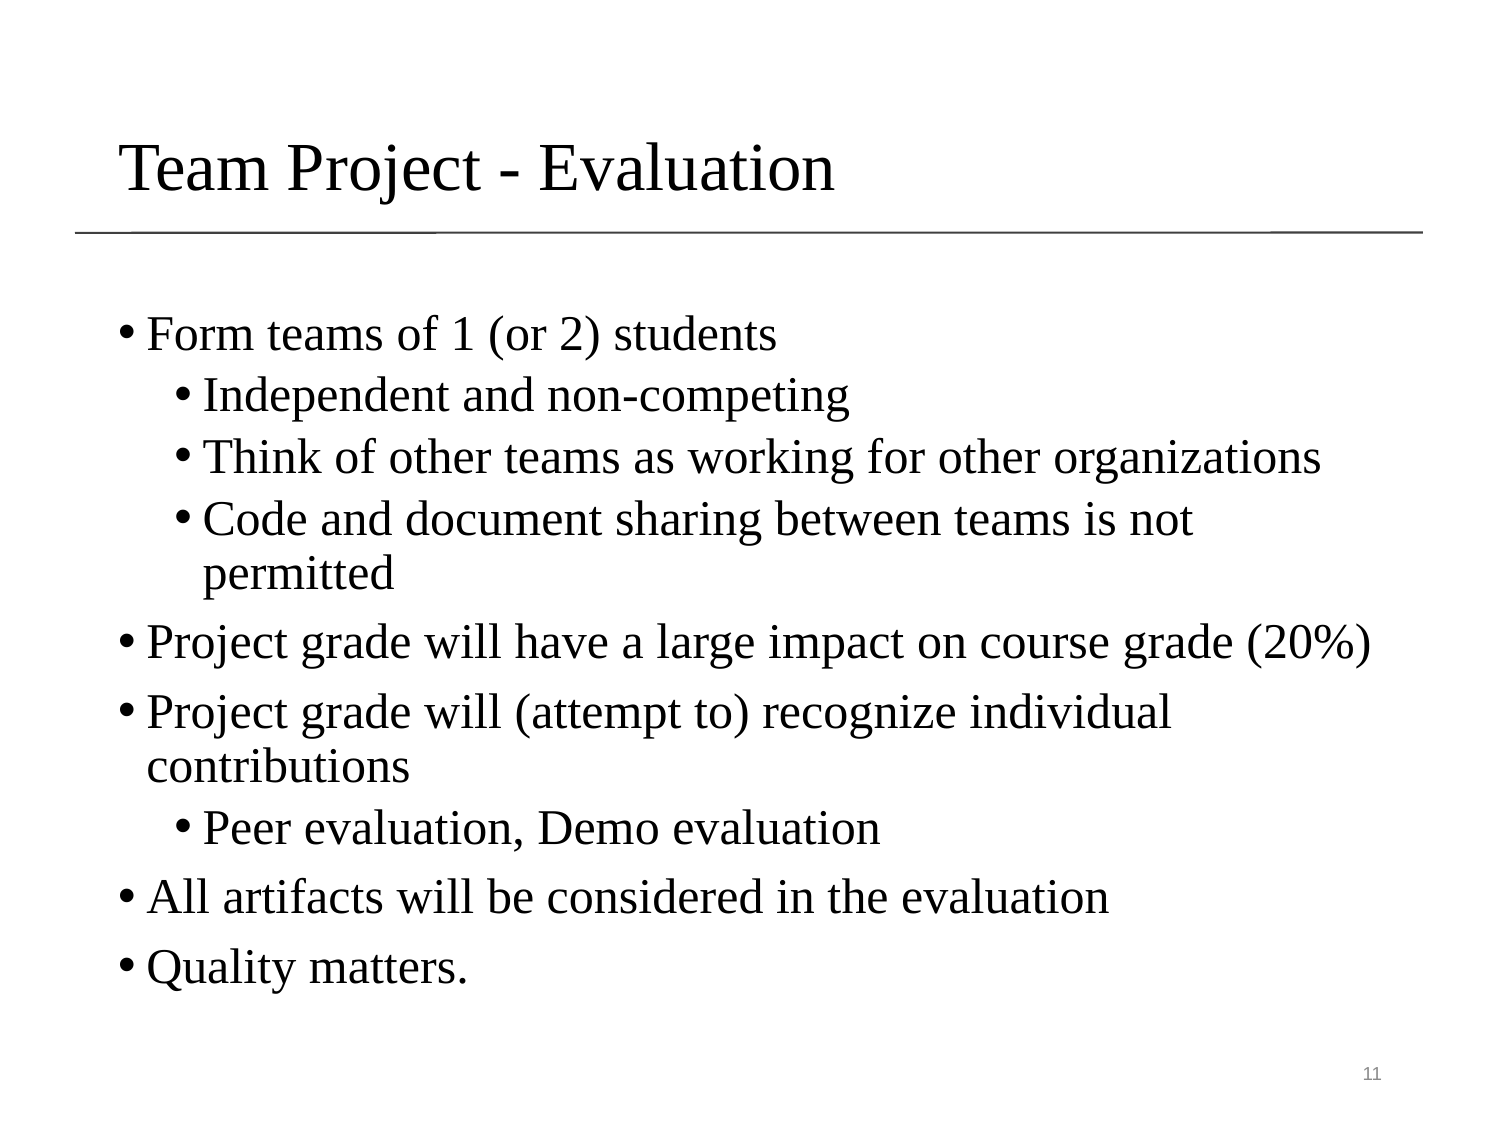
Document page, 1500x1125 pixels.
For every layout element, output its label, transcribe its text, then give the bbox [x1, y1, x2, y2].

list Form teams of 1 (or 2) students Independent and non-competing Think of other teams as working for other organizations Code and document sharing between teams is not permitted Project grade will have a large impact on course grade (20%) Project grade will (attempt to) recognize individual contributions Peer evaluation, Demo evaluation All artifacts will be considered in the evaluation Quality matters. [103, 299, 1397, 1014]
title Team Project - Evaluation [103, 59, 1397, 278]
slide_number 11 [1059, 1042, 1397, 1103]
